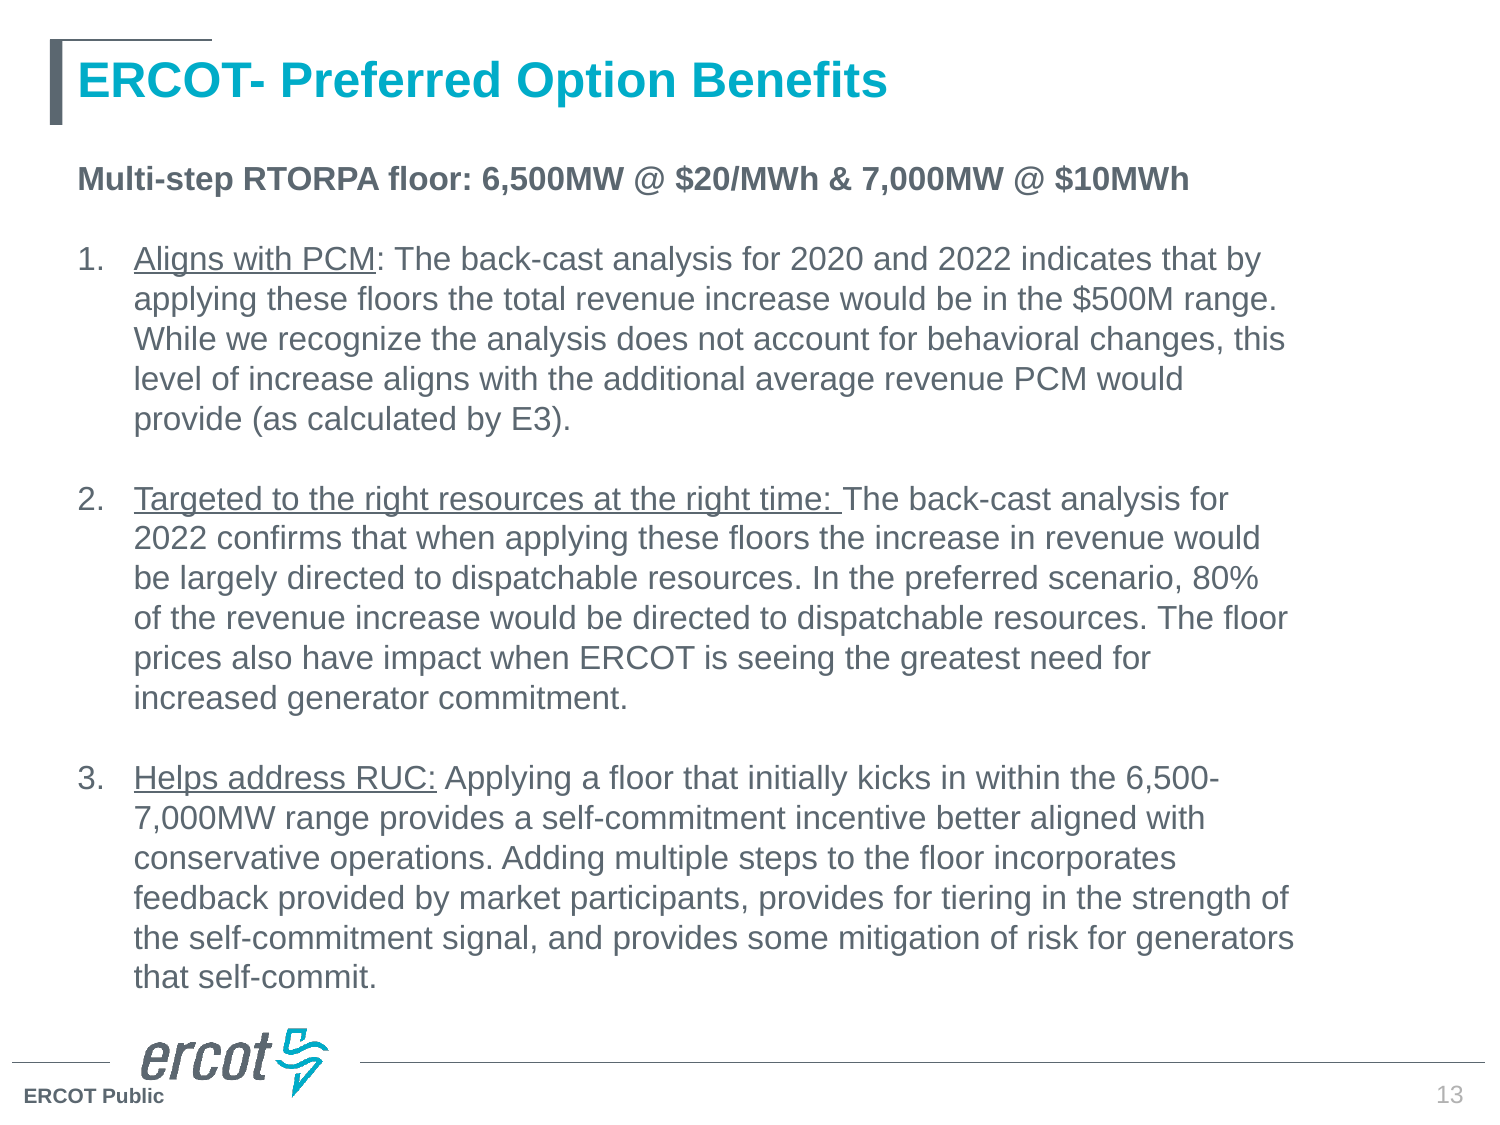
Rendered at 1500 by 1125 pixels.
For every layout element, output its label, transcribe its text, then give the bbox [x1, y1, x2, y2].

text_box Multi-step RTORPA floor: 6,500MW @ $20/MWh & 7,000MW @ $10MWh Aligns with PCM: The back-cast analysis for 2020 and 2022 indicates that by applying these floors the total revenue increase would be in the $500M range. While we recognize the analysis does not account for behavioral changes, this level of increase aligns with the additional average revenue PCM would provide (as calculated by E3). Targeted to the right resources at the right time: The back-cast analysis for 2022 confirms that when applying these floors the increase in revenue would be largely directed to dispatchable resources. In the preferred scenario, 80% of the revenue increase would be directed to dispatchable resources. The floor prices also have impact when ERCOT is seeing the greatest need for increased generator commitment. Helps address RUC: Applying a floor that initially kicks in within the 6,500-7,000MW range provides a self-commitment incentive better aligned with conservative operations. Adding multiple steps to the floor incorporates feedback provided by market participants, provides for tiering in the strength of the self-commitment signal, and provides some mitigation of risk for generators that self-commit. [62, 149, 1313, 1048]
title ERCOT- Preferred Option Benefits [62, 39, 1450, 228]
slide_number 13 [1412, 1076, 1488, 1112]
picture [137, 1048, 332, 1100]
